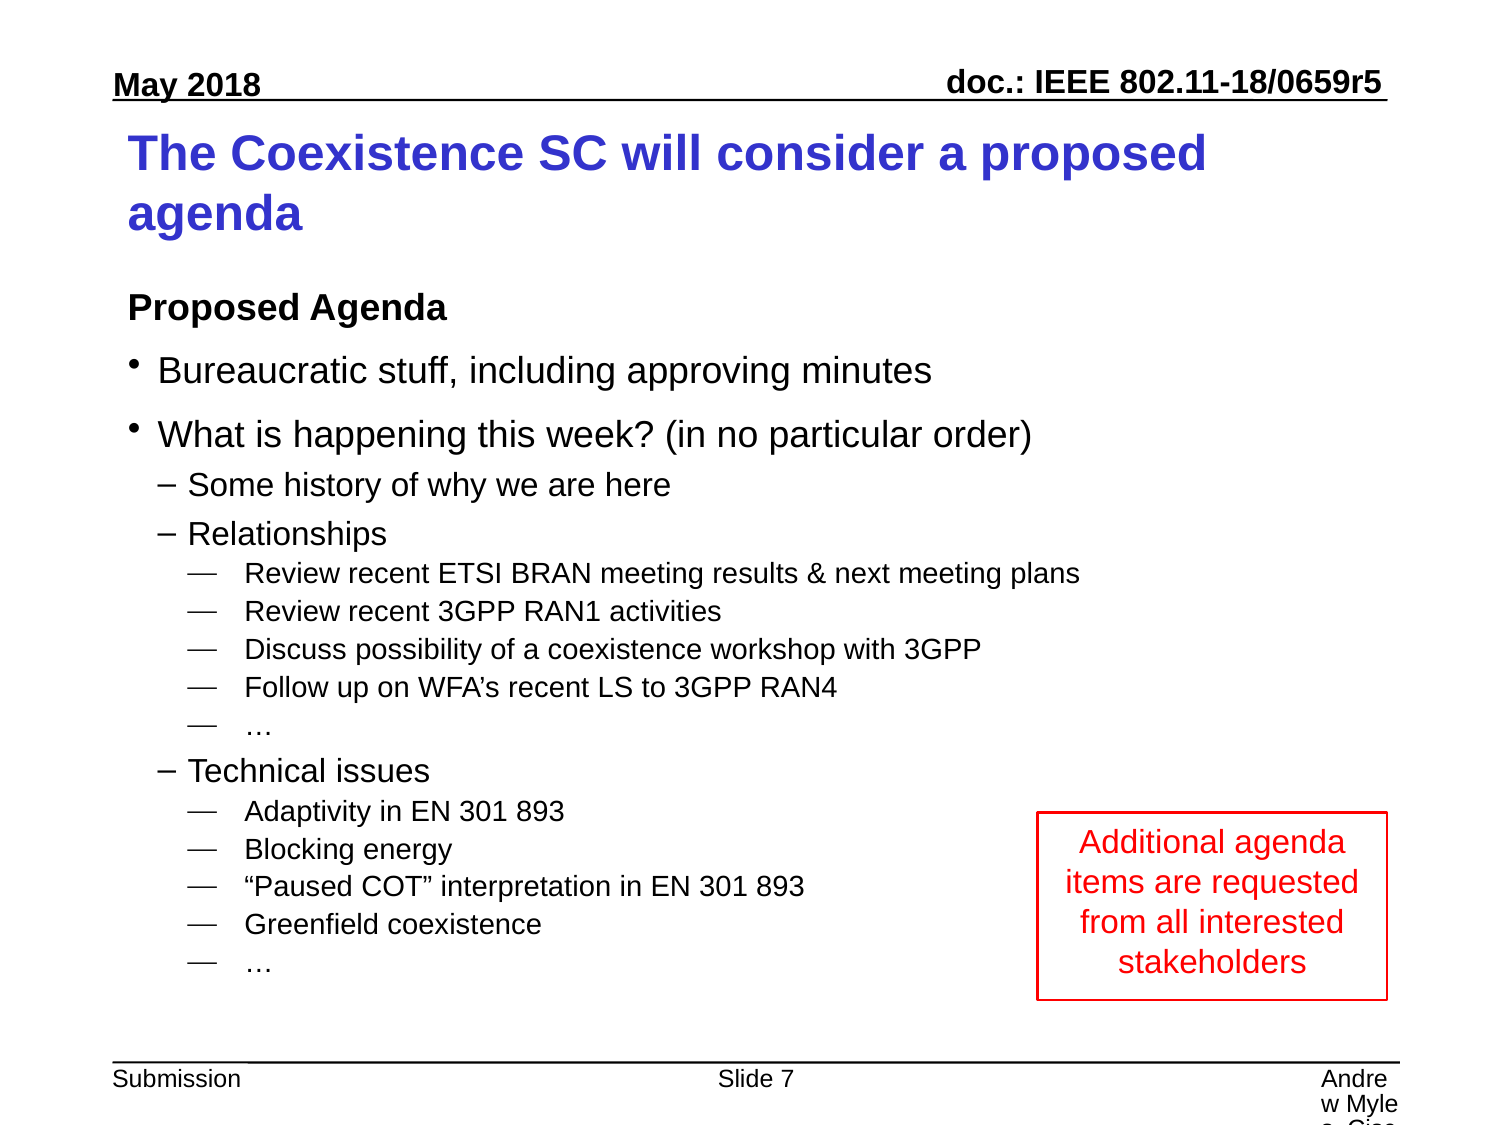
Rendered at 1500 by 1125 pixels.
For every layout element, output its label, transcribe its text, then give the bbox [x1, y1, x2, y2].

footer Andrew Myles, Cisco [1320, 1061, 1402, 1093]
slide_number Slide 7 [709, 1061, 803, 1093]
title The Coexistence SC will consider a proposed agenda [112, 112, 1388, 275]
text_box Additional agenda items are requested from all interested stakeholders [1037, 812, 1388, 1000]
list Proposed Agenda Bureaucratic stuff, including approving minutes What is happening this week? (in no particular order) Some history of why we are here Relationships Review recent ETSI BRAN meeting results & next meeting plans Review recent 3GPP RAN1 activities Discuss possibility of a coexistence workshop with 3GPP Follow up on WFA’s recent LS to 3GPP RAN4 … Technical issues Adaptivity in EN 301 893 Blocking energy “Paused COT” interpretation in EN 301 893 Greenfield coexistence … [112, 275, 1388, 950]
